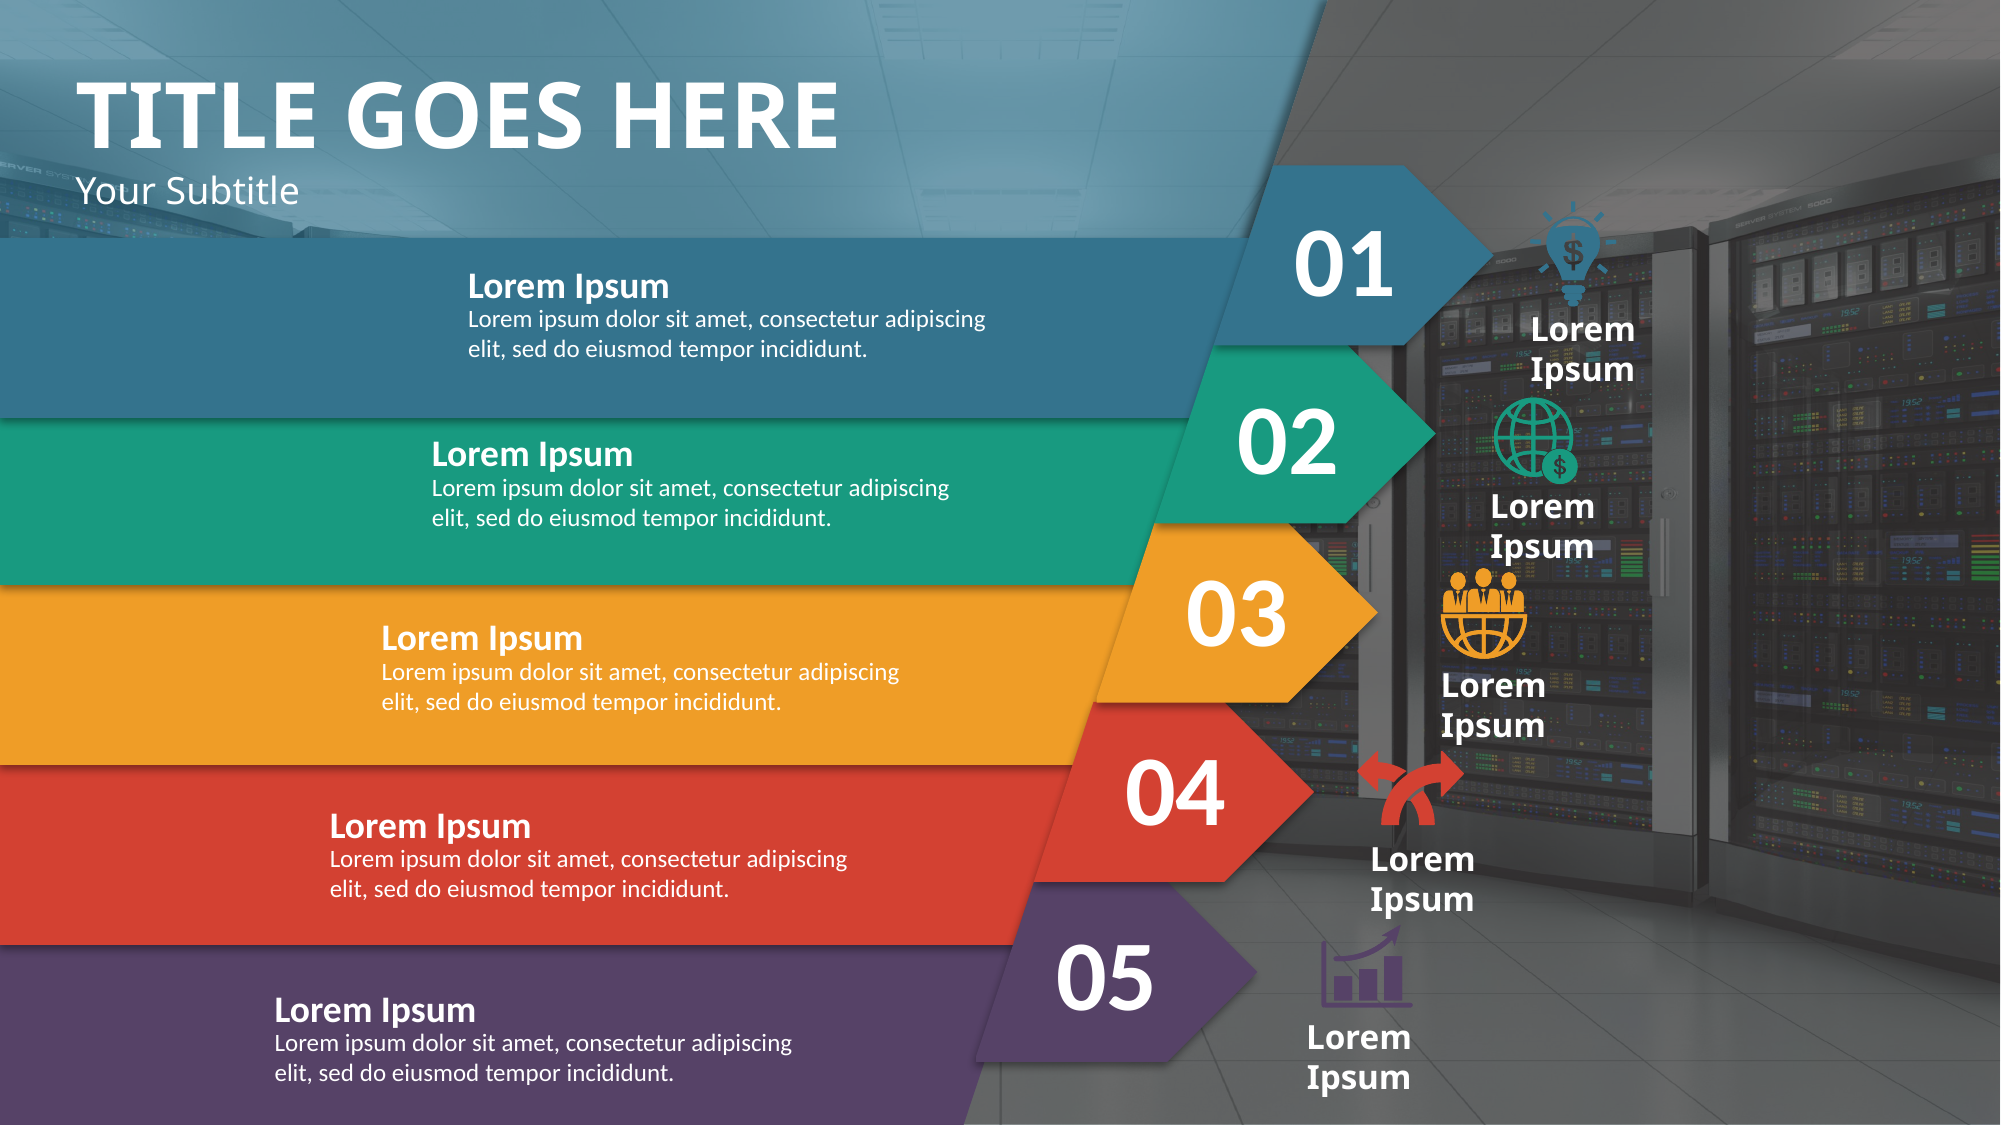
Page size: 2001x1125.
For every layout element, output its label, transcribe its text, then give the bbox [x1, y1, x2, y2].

text_box 01 [1294, 195, 1397, 316]
text_box [975, 890, 1259, 1063]
text_box [0, 957, 1002, 1125]
text_box 03 [1186, 546, 1289, 667]
text_box Lorem Ipsum [1315, 837, 1531, 918]
text_box [965, 0, 2000, 1125]
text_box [468, 260, 1016, 394]
text_box [1095, 532, 1380, 704]
text_box [0, 597, 1123, 766]
text_box 02 [1237, 374, 1340, 495]
text_box TITLE GOES HERE Your Subtitle [60, 49, 1036, 220]
text_box [0, 236, 1244, 419]
text_box Lorem Ipsum [1386, 664, 1601, 744]
text_box 05 [1055, 909, 1158, 1030]
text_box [381, 613, 929, 747]
text_box Lorem Ipsum [1252, 1016, 1467, 1097]
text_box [1530, 201, 1617, 307]
text_box [0, 776, 1062, 946]
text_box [274, 984, 822, 1118]
text_box 04 [1124, 725, 1227, 846]
text_box [0, 430, 1179, 586]
text_box Lorem Ipsum [1435, 484, 1651, 565]
text_box [1381, 750, 1464, 826]
text_box [1212, 164, 1496, 347]
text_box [329, 800, 877, 934]
text_box [1032, 706, 1316, 883]
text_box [431, 429, 979, 563]
text_box Lorem Ipsum [1475, 308, 1691, 389]
text_box [1357, 750, 1407, 792]
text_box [1321, 924, 1413, 1008]
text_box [1493, 397, 1578, 484]
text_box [1440, 568, 1528, 659]
text_box [1153, 354, 1438, 525]
